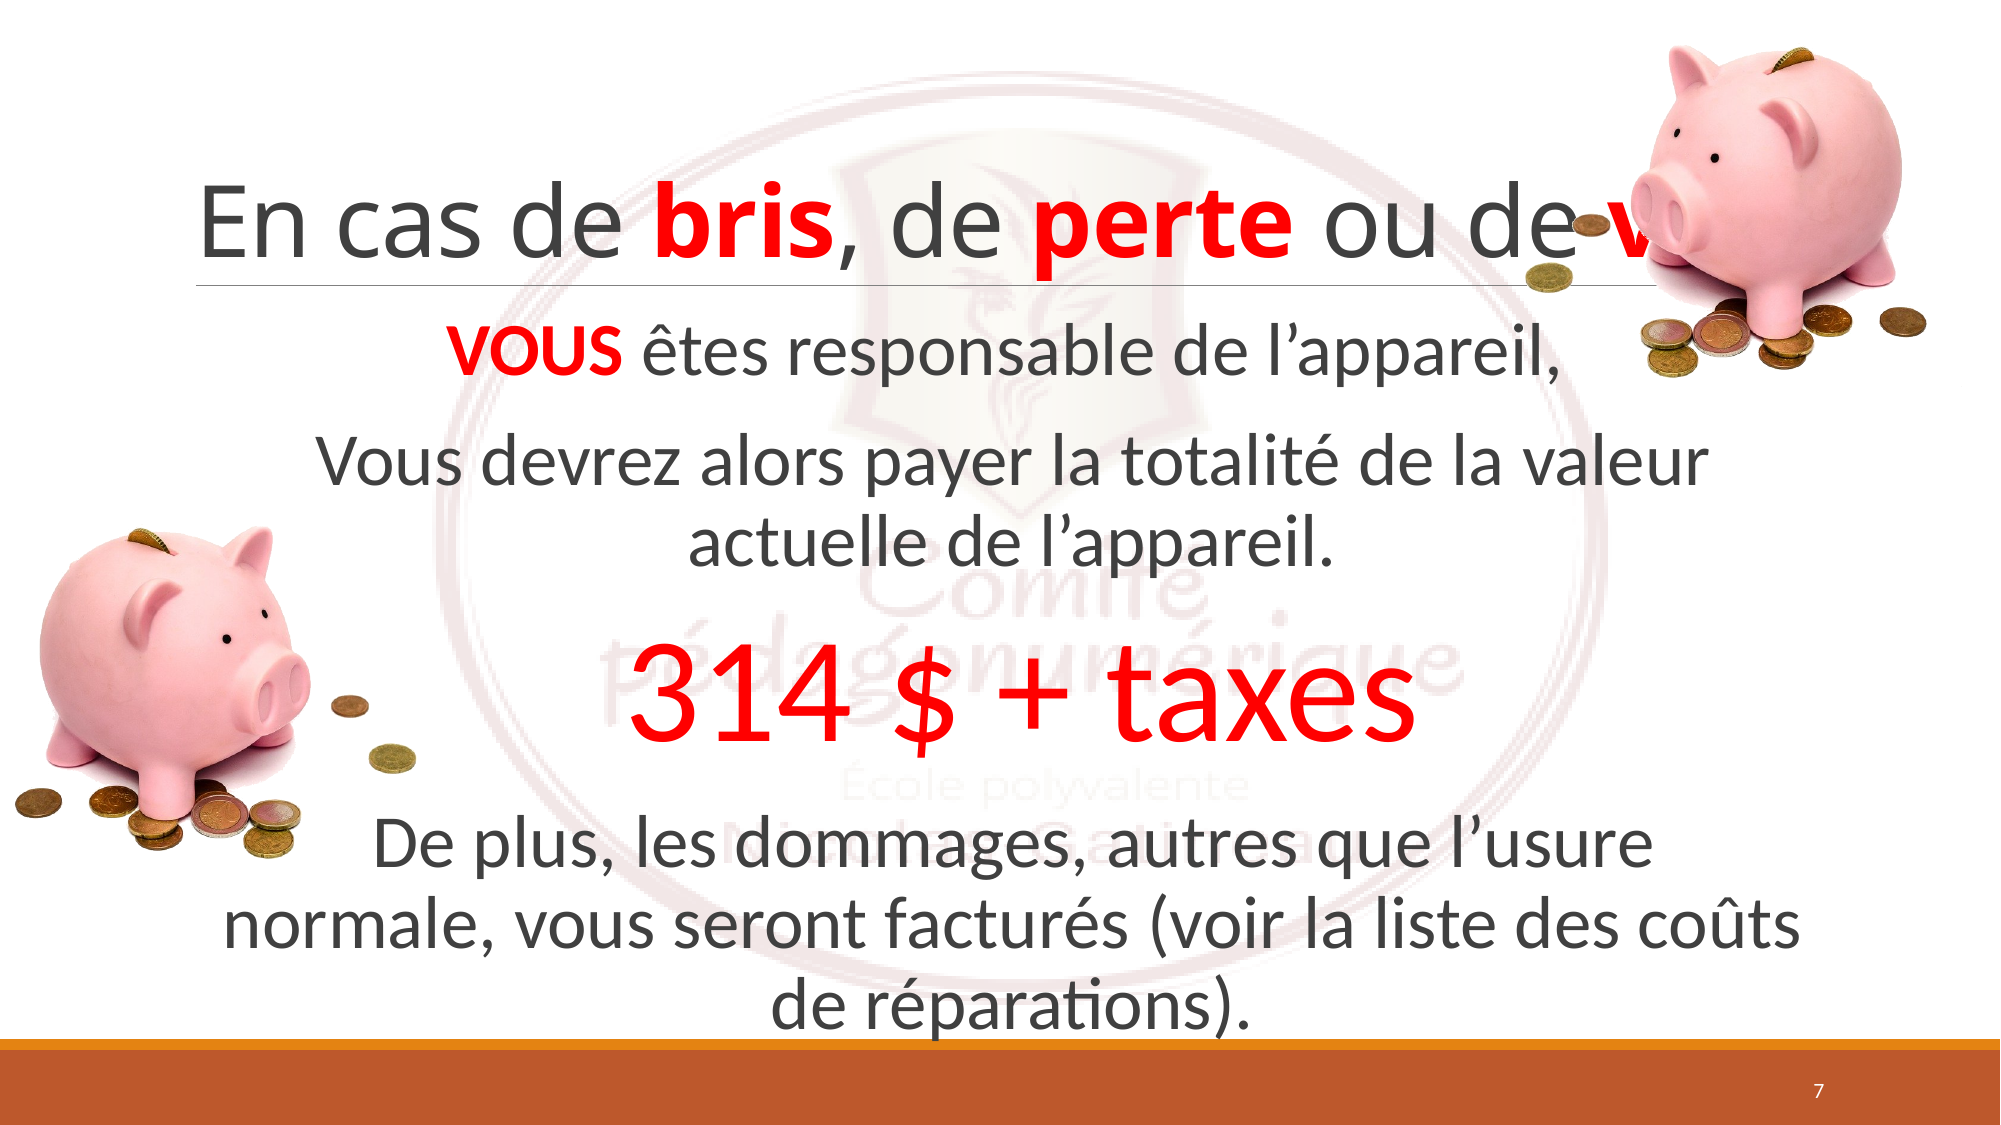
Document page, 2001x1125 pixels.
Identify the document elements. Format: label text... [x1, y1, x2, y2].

picture [1402, 18, 1976, 393]
list VOUS êtes responsable de l’appareil, Vous devrez alors payer la totalité de la valeur actuelle de l’appareil. 314 $ + taxes De plus, les dommages, autres que l’usure normale, vous seront facturés (voir la liste des coûts de réparations). [180, 302, 1830, 963]
picture [0, 500, 538, 875]
title En cas de bris, de perte ou de vol [180, 47, 1400, 285]
slide_number 7 [1624, 1059, 1840, 1120]
